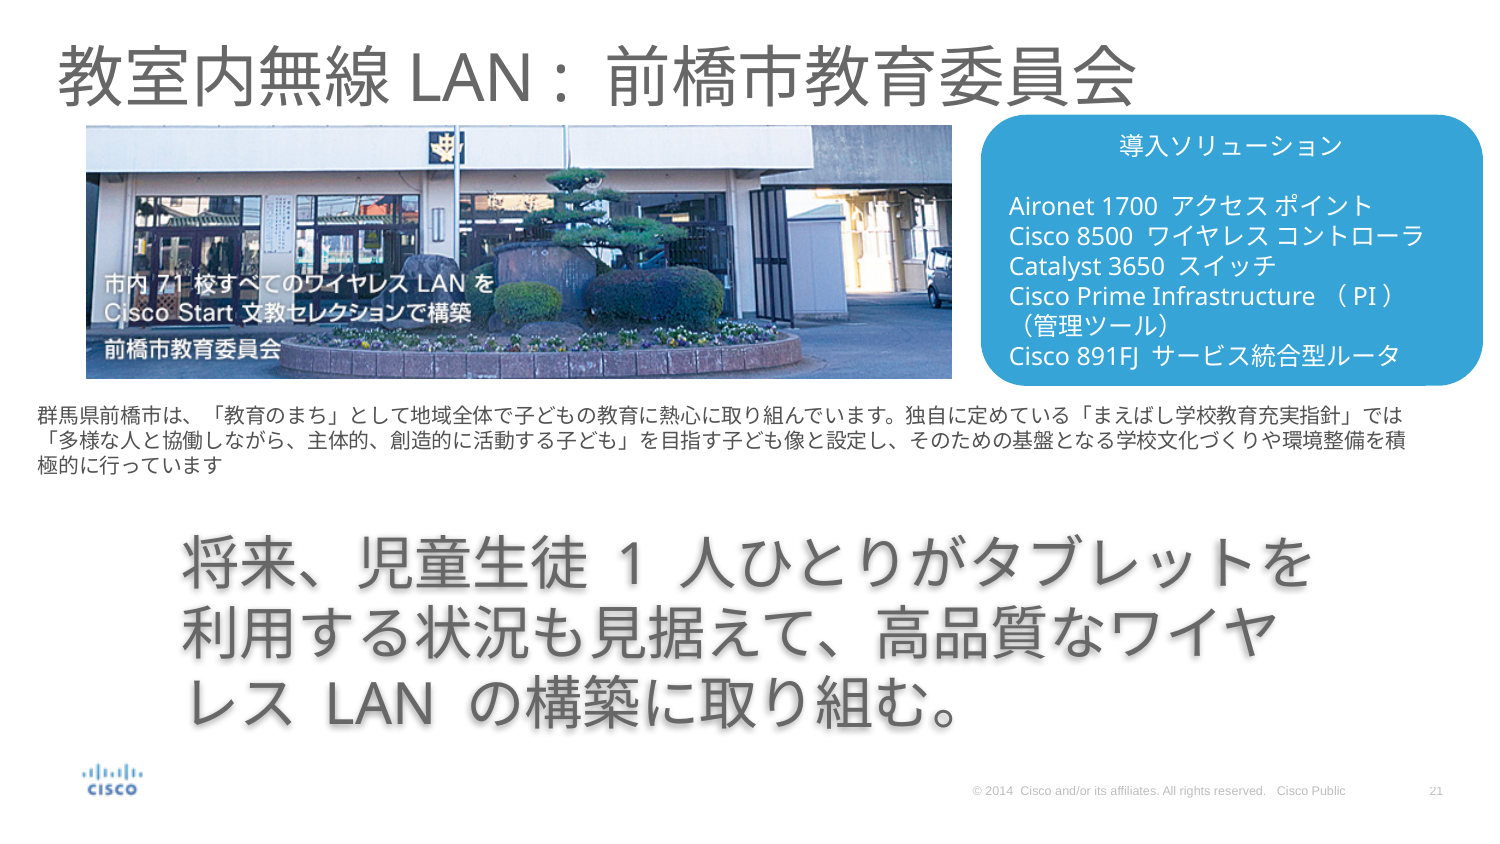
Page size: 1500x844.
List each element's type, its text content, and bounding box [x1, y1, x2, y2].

title 教室内無線LAN : 前橋市教育委員会 [42, 22, 1464, 143]
text_box 群馬県前橋市は、「教育のまち」として地域全体で子どもの教育に熱心に取り組んでいます。独自に定めている「まえばし学校教育充実指針」では「多様な人と協働しながら、主体的、創造的に活動する子ども」を目指す子ども像と設定し、そのための基盤となる学校文化づくりや環境整備を積極的に行っています [23, 395, 1441, 485]
text_box 将来、児童生徒 1 人ひとりがタブレットを 利用する状況も見据えて、高品質なワイヤレス LAN の構築に取り組む。 [113, 573, 1392, 689]
text_box 導入ソリューション Aironet 1700 アクセス ポイント Cisco 8500 ワイヤレス コントローラ Catalyst 3650 スイッチ Cisco Prime Infrastructure（PI）（管理ツール） Cisco 891FJ サービス統合型ルータ [978, 112, 1486, 388]
picture [86, 125, 952, 379]
picture [77, 758, 149, 803]
